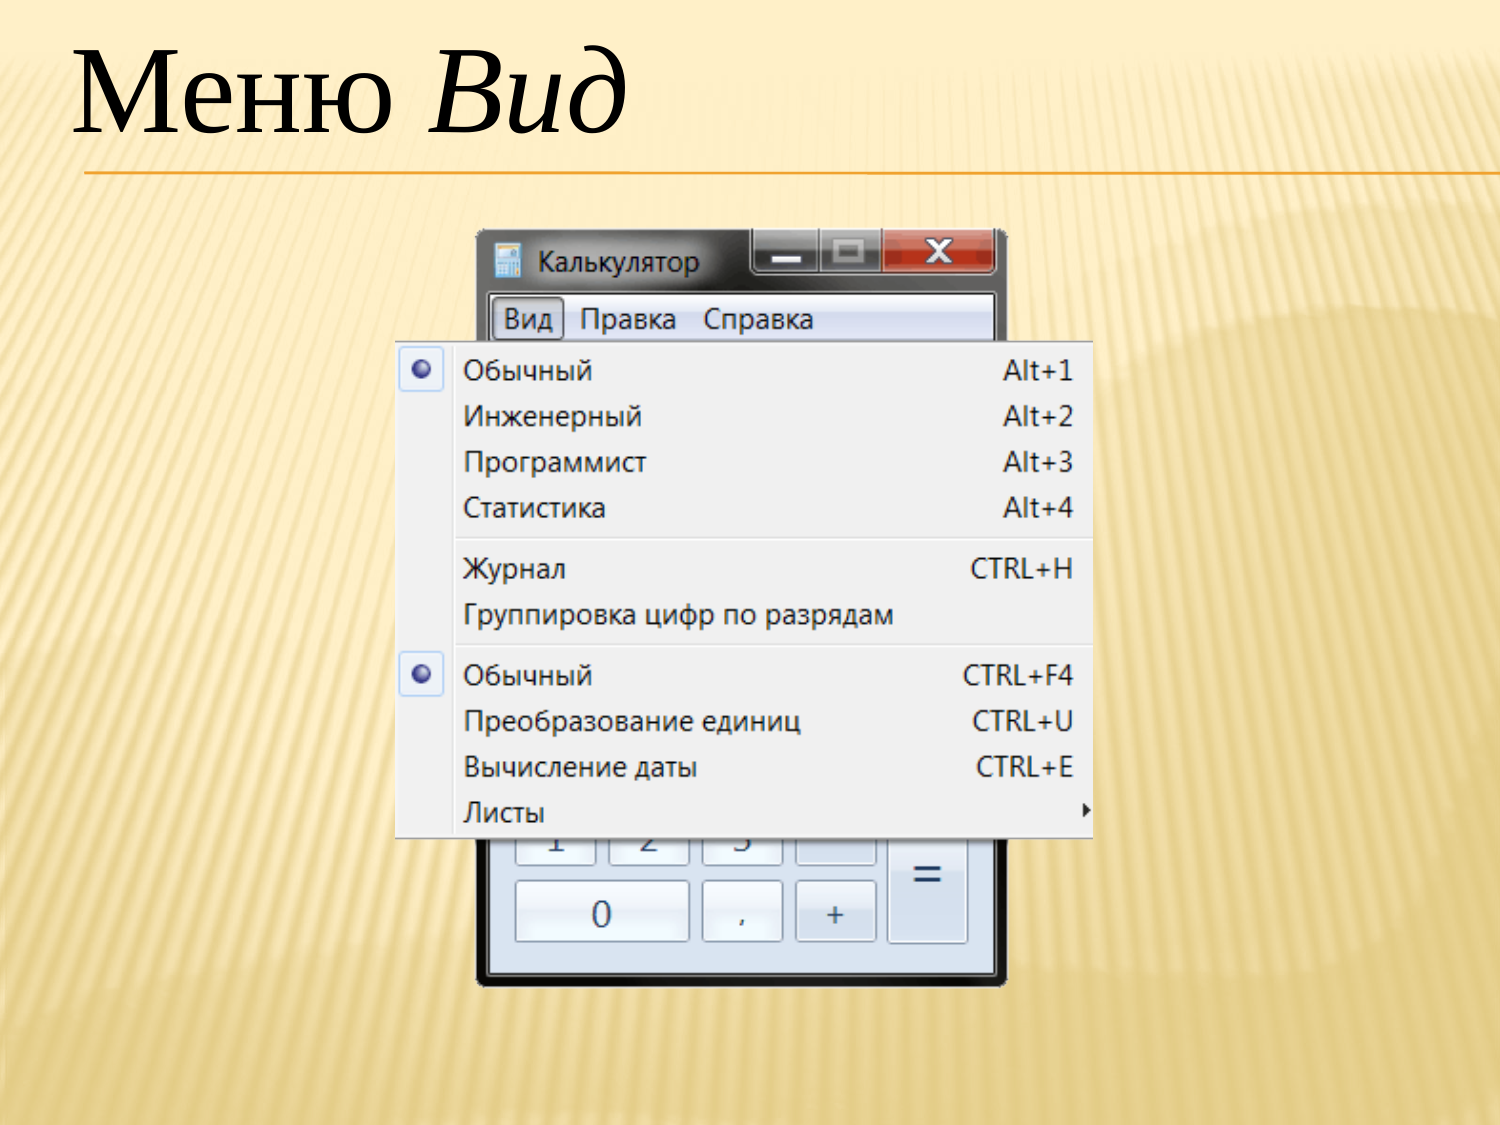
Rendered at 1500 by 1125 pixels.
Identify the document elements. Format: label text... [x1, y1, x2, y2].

picture [395, 0, 1093, 1125]
text_box Меню Вид [55, 0, 385, 165]
